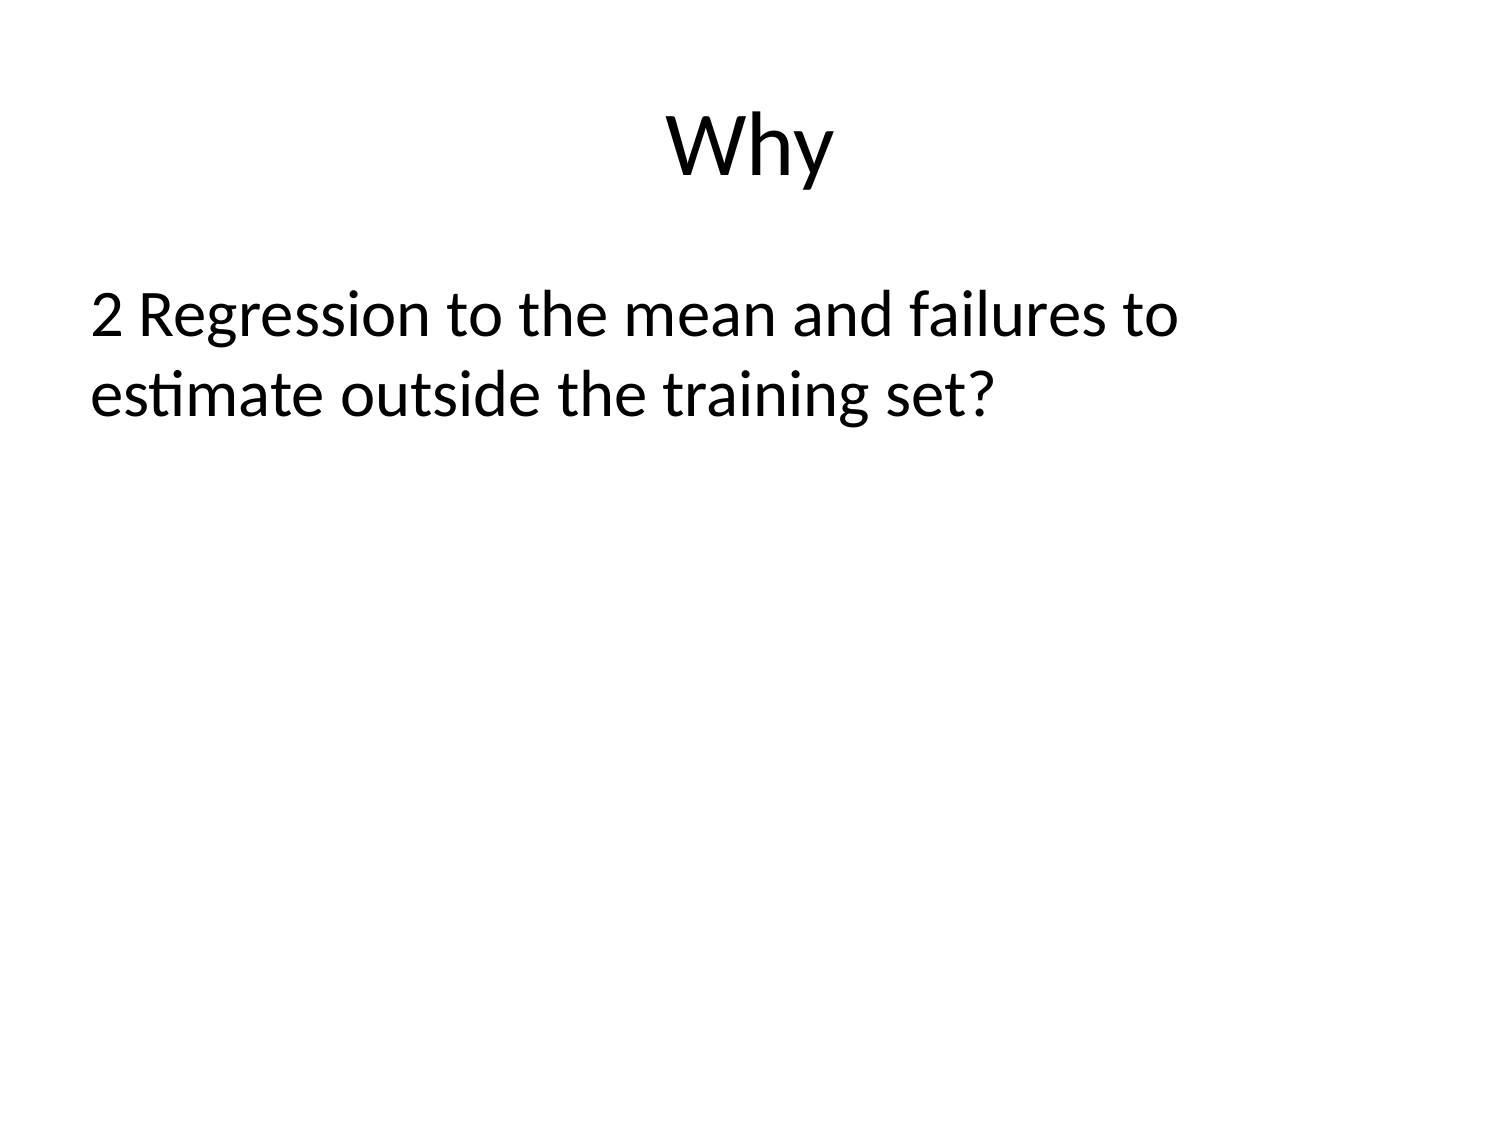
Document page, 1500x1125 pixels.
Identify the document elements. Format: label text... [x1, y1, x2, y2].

list 2 Regression to the mean and failures to estimate outside the training set? [75, 262, 1425, 1005]
title Why [75, 45, 1425, 233]
